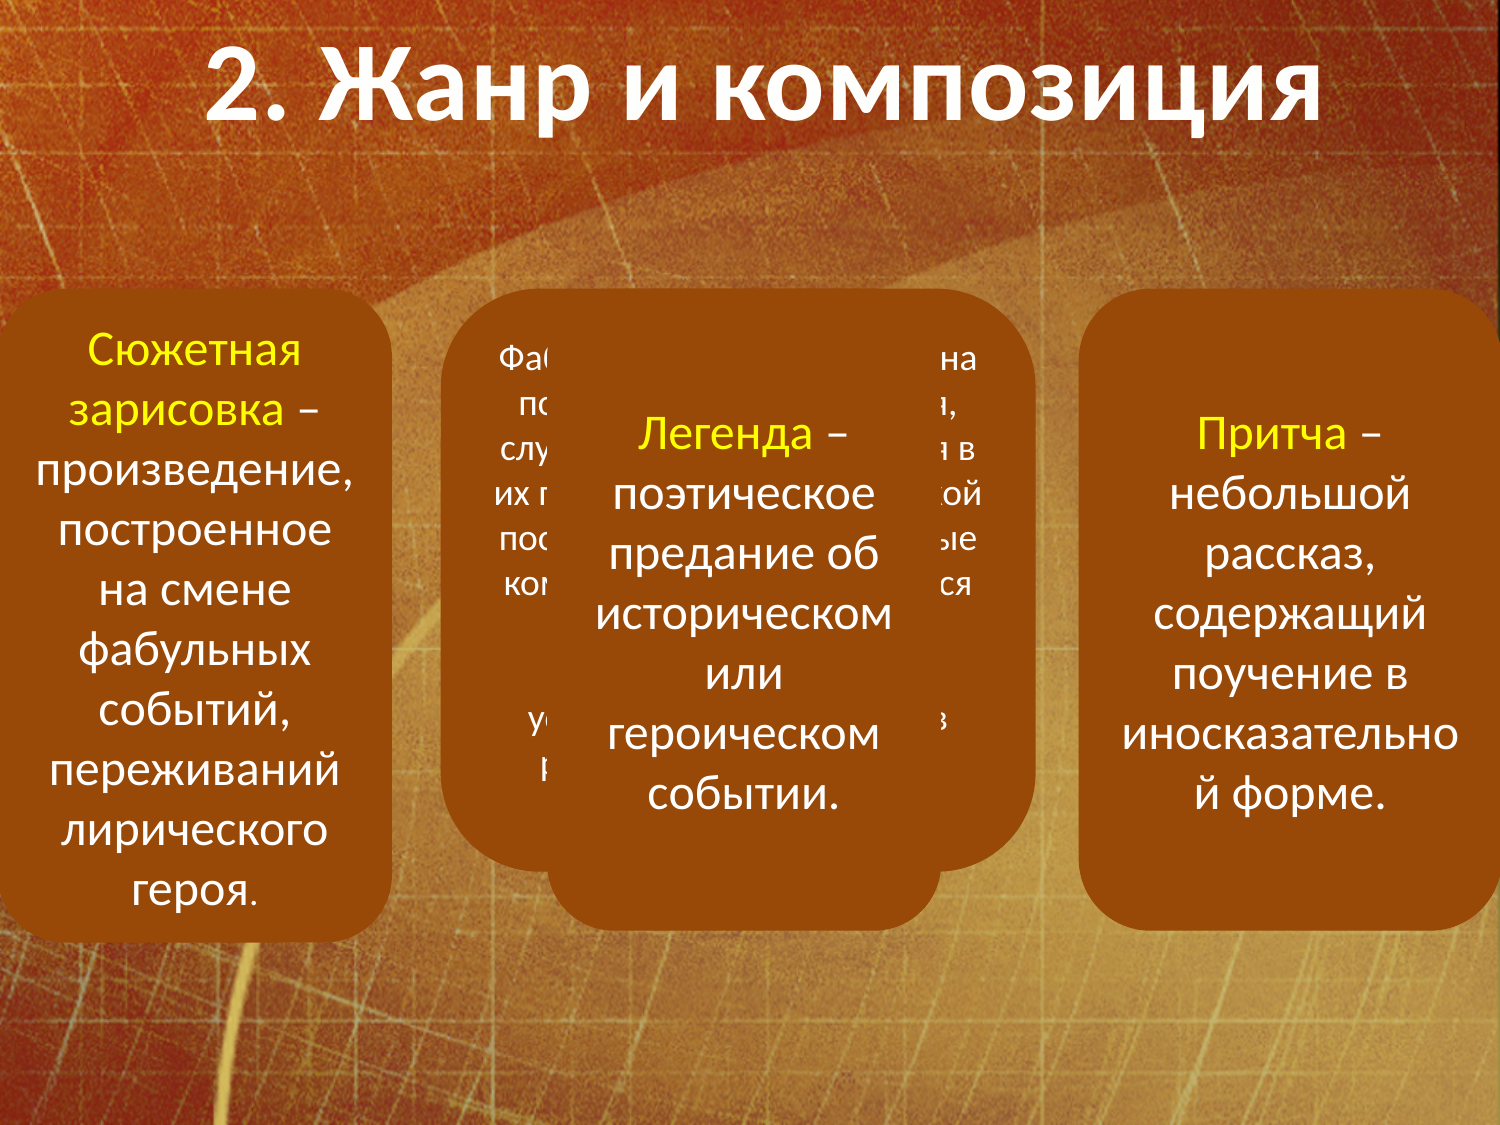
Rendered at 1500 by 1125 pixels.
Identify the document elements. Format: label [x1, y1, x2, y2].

list [0, 0, 1500, 1125]
